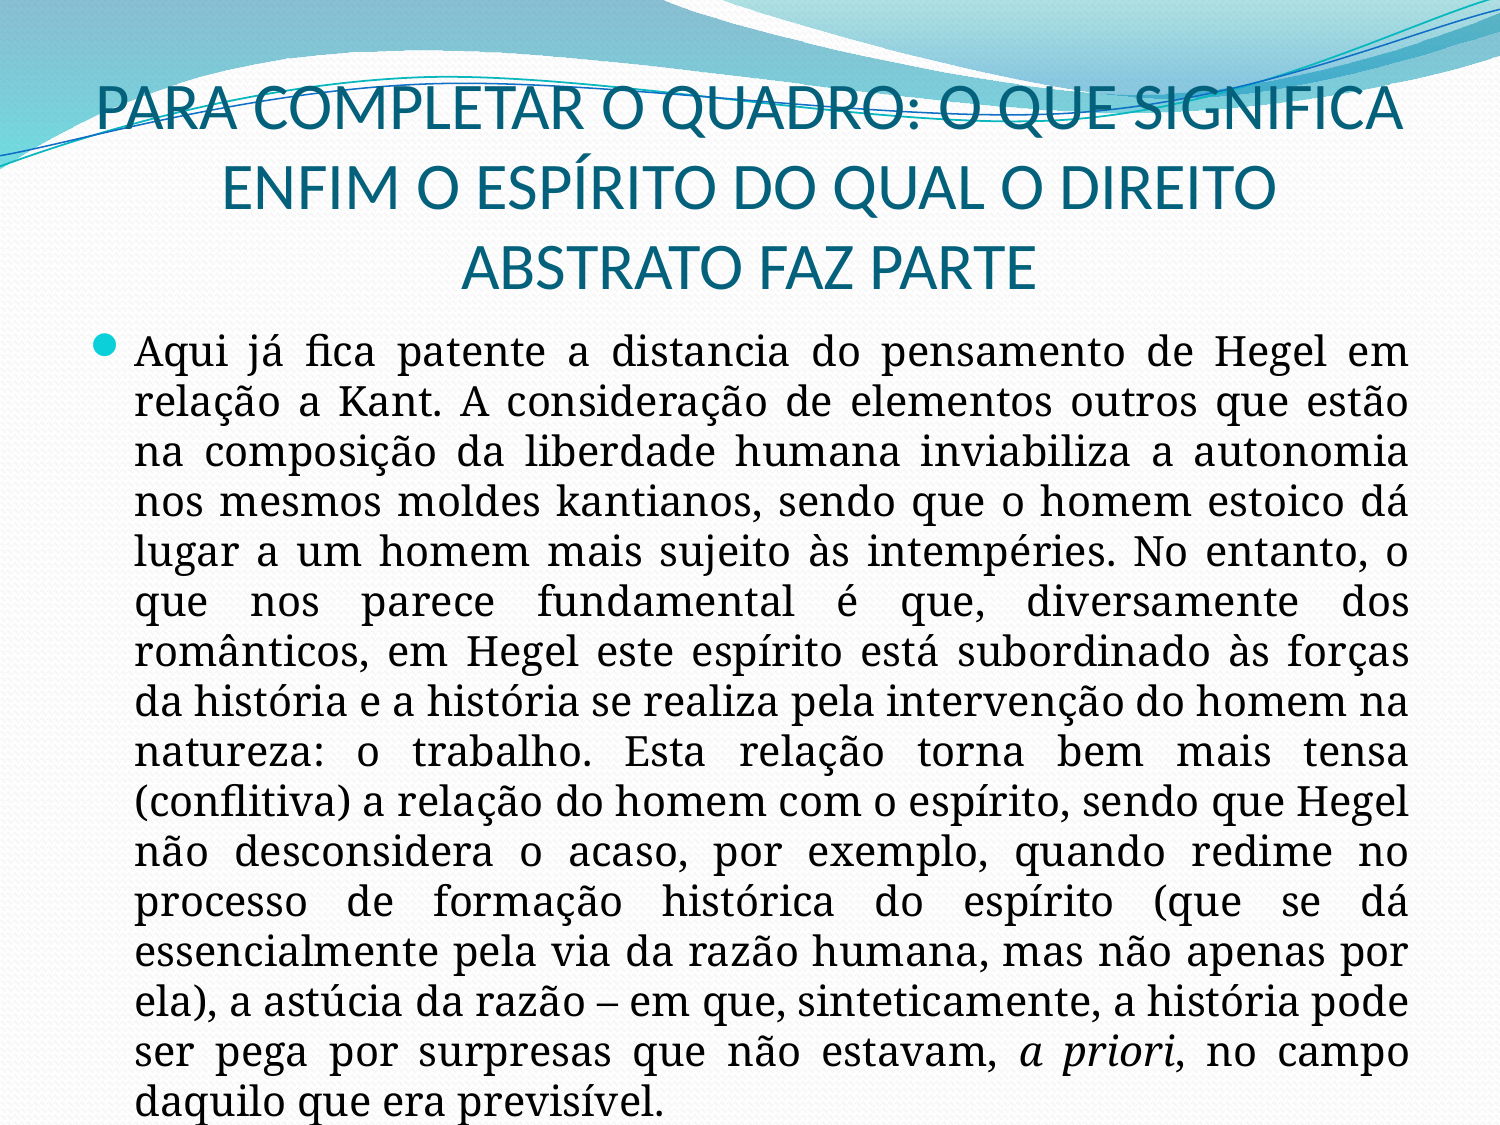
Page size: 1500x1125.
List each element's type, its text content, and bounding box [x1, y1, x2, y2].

title PARA COMPLETAR O QUADRO: O QUE SIGNIFICA ENFIM O ESPÍRITO DO QUAL O DIREITO ABSTRATO FAZ PARTE [75, 115, 1425, 303]
list Aqui já fica patente a distancia do pensamento de Hegel em relação a Kant. A consideração de elementos outros que estão na composição da liberdade humana inviabiliza a autonomia nos mesmos moldes kantianos, sendo que o homem estoico dá lugar a um homem mais sujeito às intempéries. No entanto, o que nos parece fundamental é que, diversamente dos românticos, em Hegel este espírito está subordinado às forças da história e a história se realiza pela intervenção do homem na natureza: o trabalho. Esta relação torna bem mais tensa (conflitiva) a relação do homem com o espírito, sendo que Hegel não desconsidera o acaso, por exemplo, quando redime no processo de formação histórica do espírito (que se dá essencialmente pela via da razão humana, mas não apenas por ela), a astúcia da razão – em que, sinteticamente, a história pode ser pega por surpresas que não estavam, a priori, no campo daquilo que era previsível. [75, 317, 1425, 1038]
